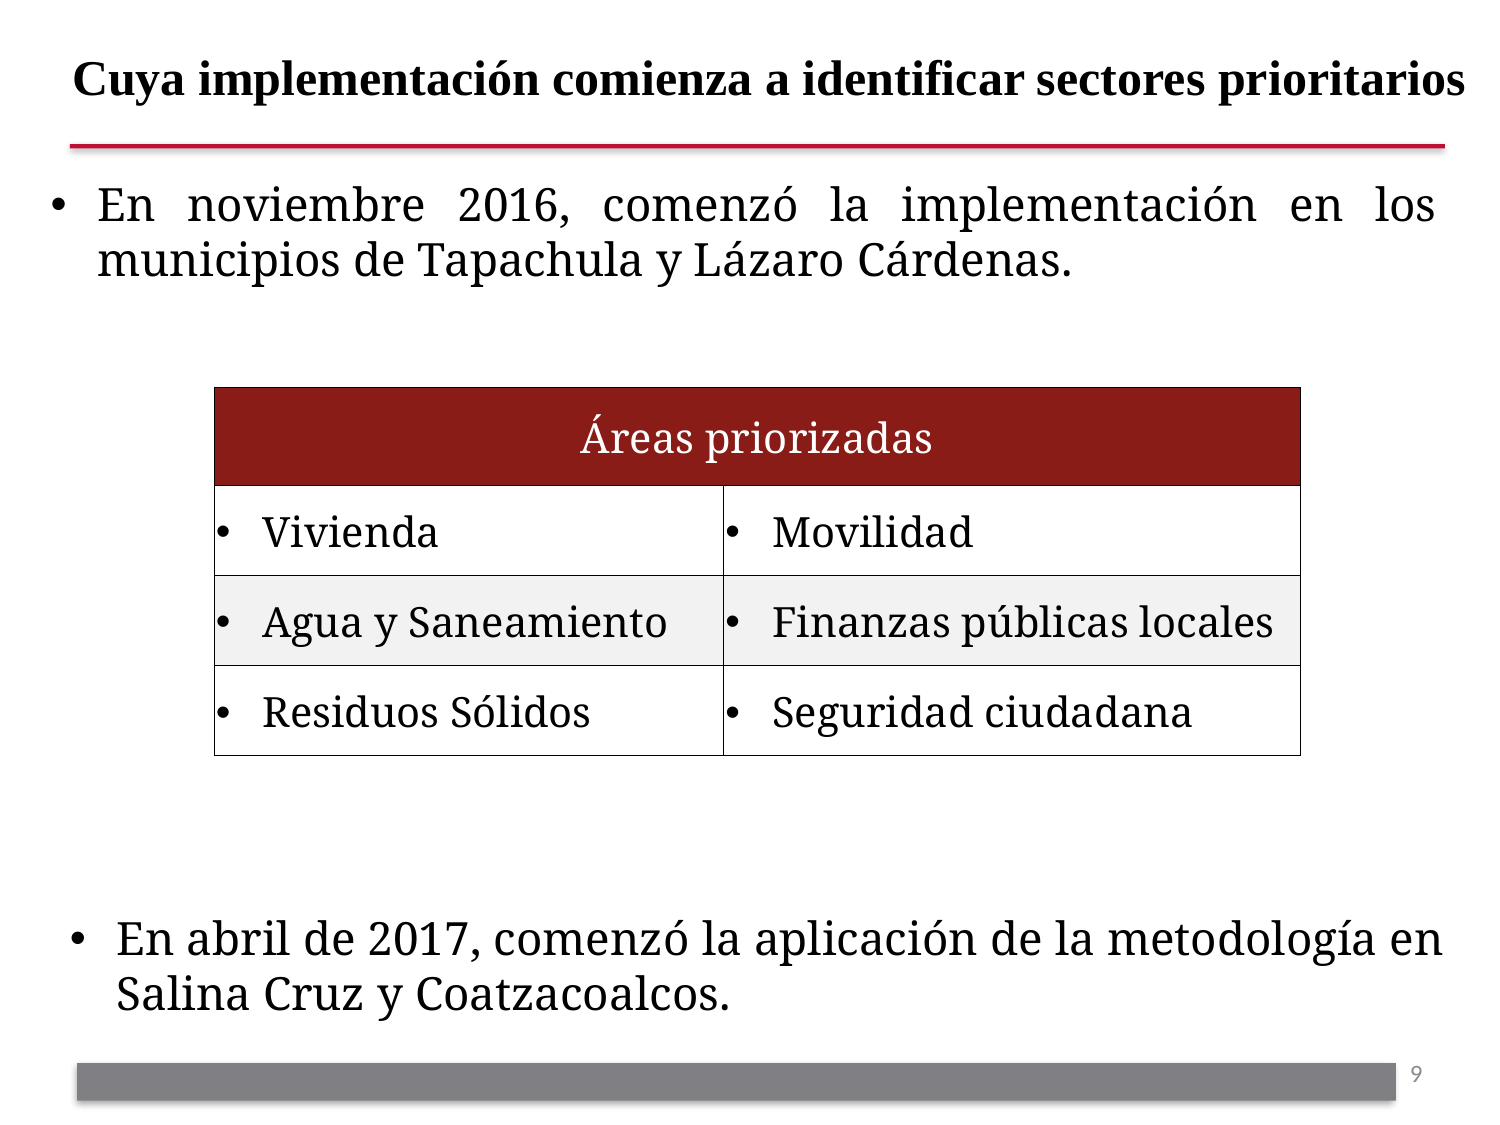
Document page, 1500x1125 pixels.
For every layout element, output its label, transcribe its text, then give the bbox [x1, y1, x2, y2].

table_cell Vivienda [215, 486, 723, 575]
table_header Áreas priorizadas [215, 388, 1300, 485]
text_box [76, 1062, 1087, 1101]
table_cell Seguridad ciudadana [724, 666, 1300, 755]
table_cell Movilidad [724, 486, 1300, 575]
table_cell Agua y Saneamiento [215, 576, 723, 665]
table_cell Residuos Sólidos [215, 666, 723, 755]
text_box En noviembre 2016, comenzó la implementación en los municipios de Tapachula y Lázaro Cárdenas. [50, 176, 1438, 857]
text_box Cuya implementación comienza a identificar sectores prioritarios [35, 37, 1482, 113]
slide_number 9 [1087, 1042, 1438, 1103]
table_cell Finanzas públicas locales [724, 576, 1300, 665]
text_box [69, 144, 1445, 149]
text_box En abril de 2017, comenzó la aplicación de la metodología en Salina Cruz y Coatzacoalcos. [69, 909, 1445, 990]
